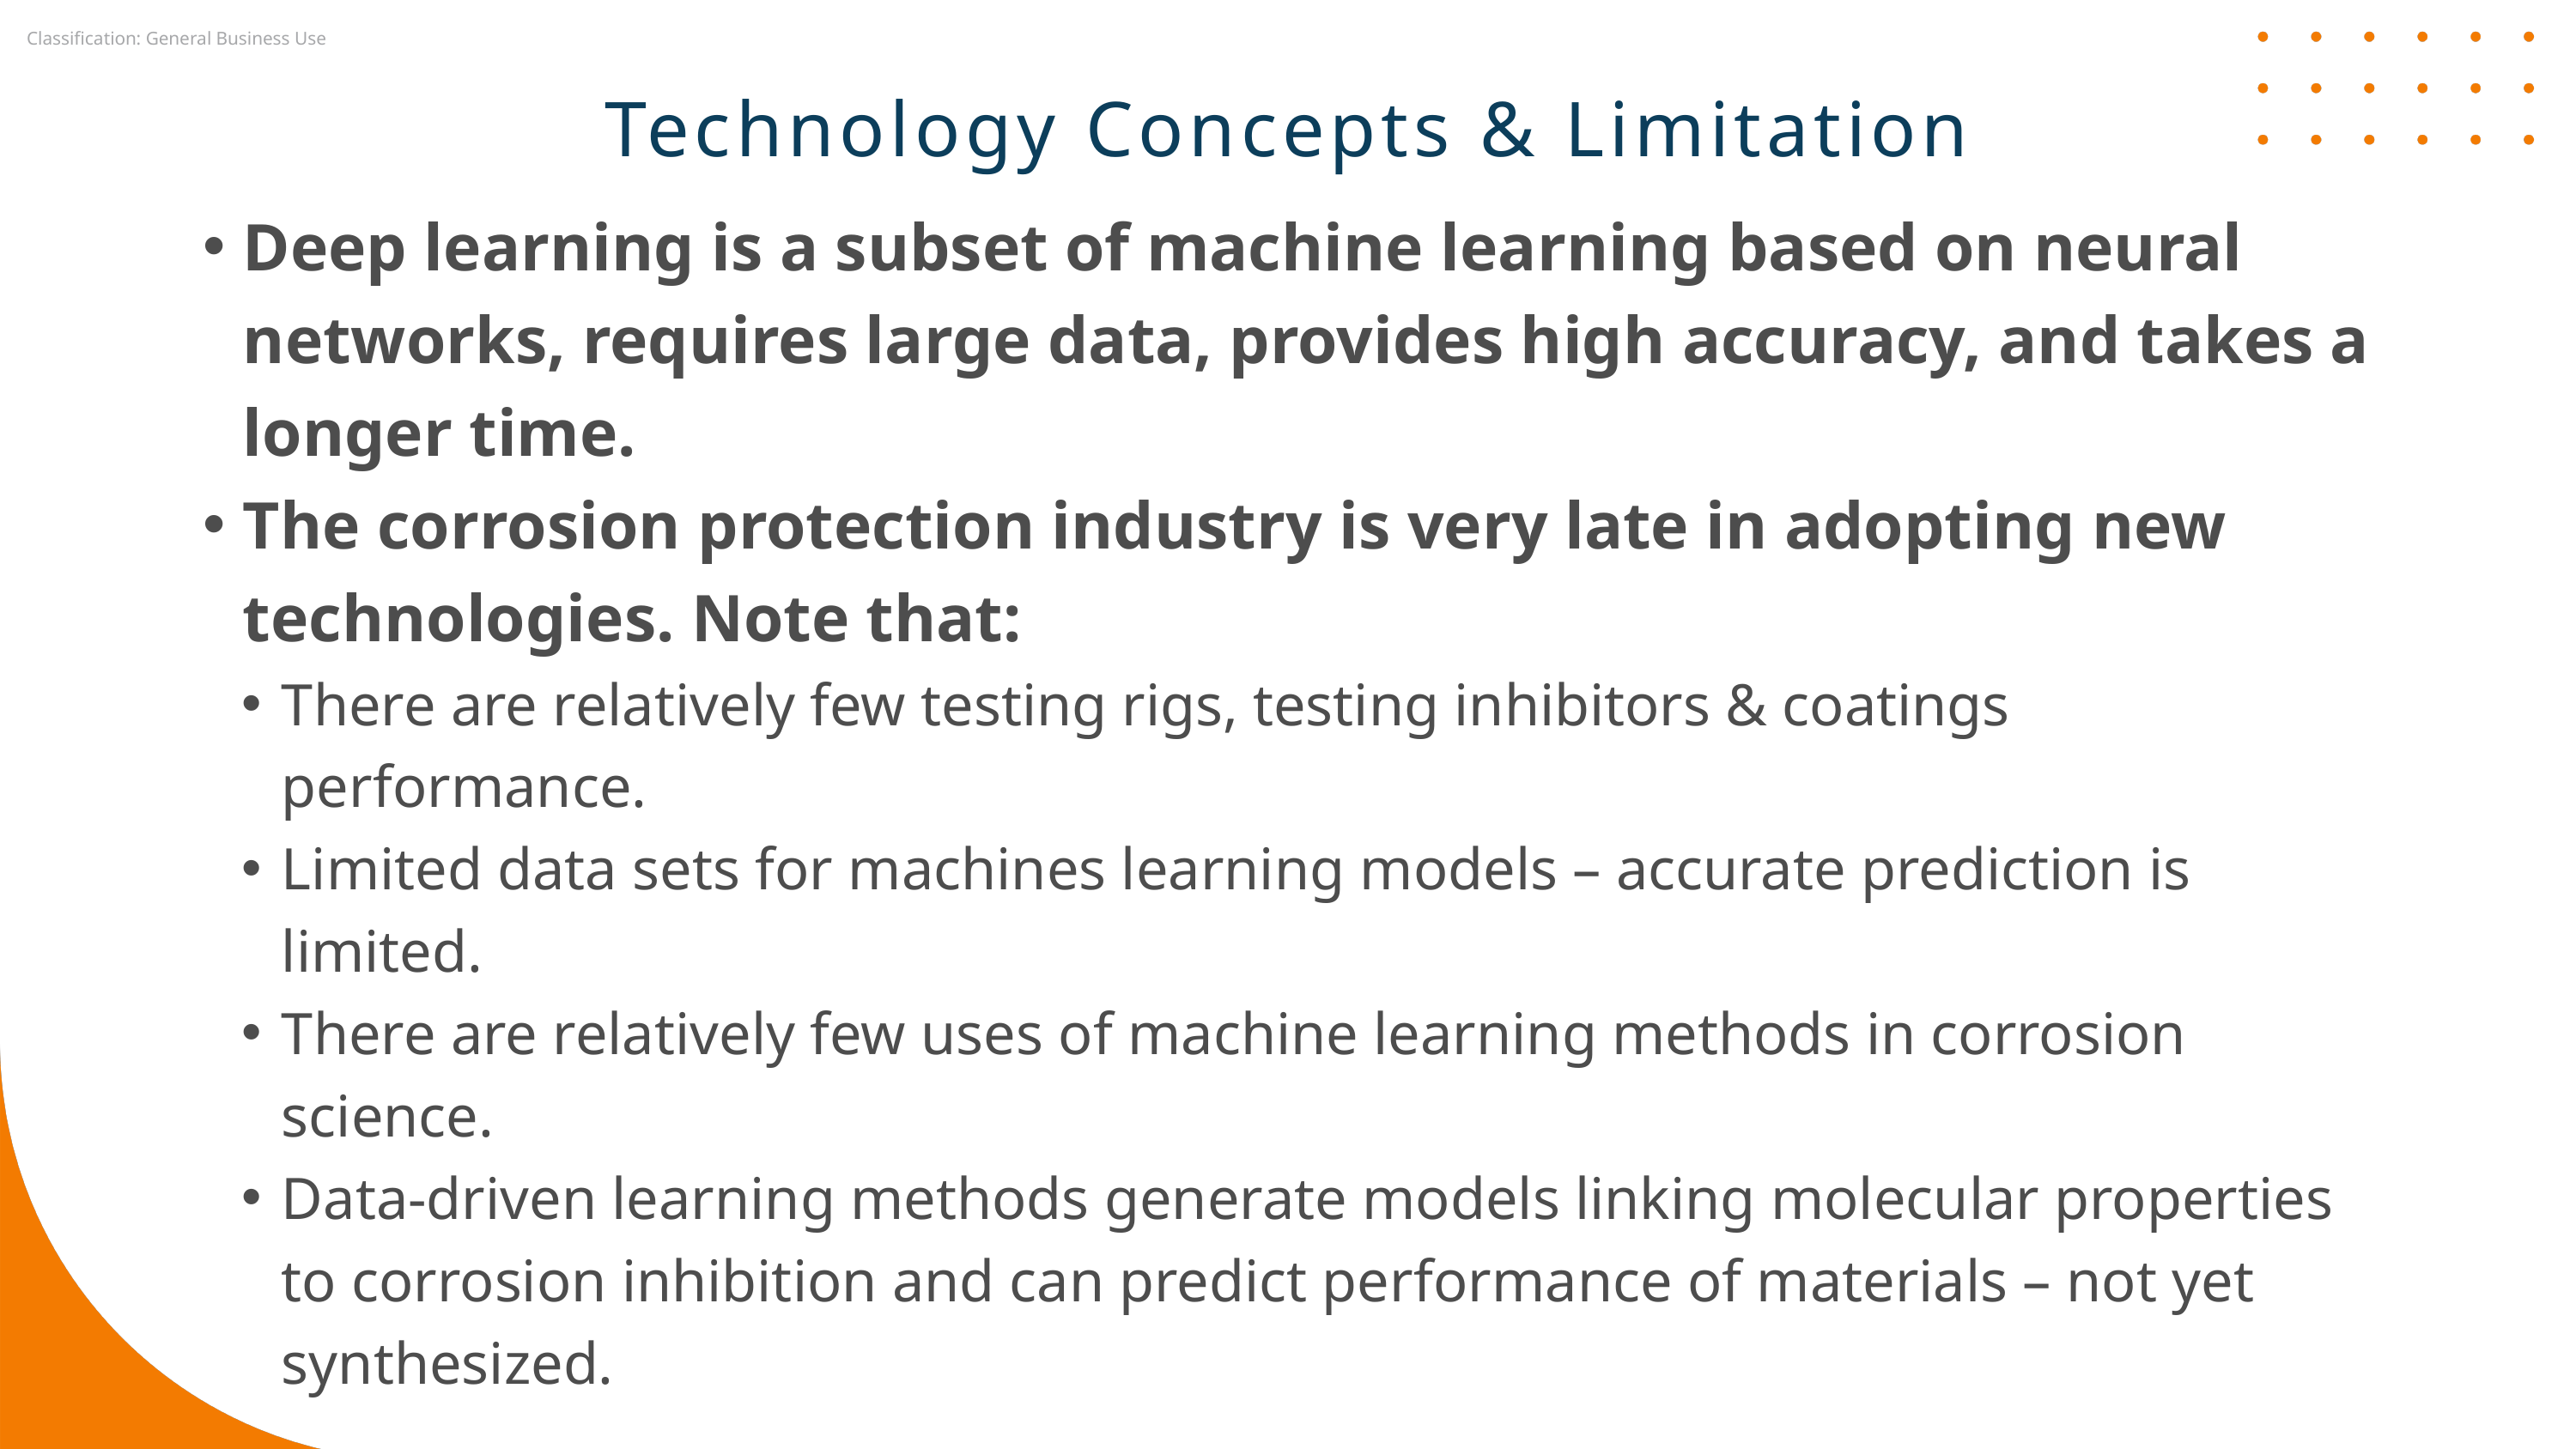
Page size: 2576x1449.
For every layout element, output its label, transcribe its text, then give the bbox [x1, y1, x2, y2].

text_box [0, 1043, 417, 1449]
text_box Technology Concepts & Limitation [499, 75, 2077, 179]
text_box [2257, 0, 2576, 145]
text_box Deep learning is a subset of machine learning based on neural networks, requires large data, provides high accuracy, and takes a longer time. The corrosion protection industry is very late in adopting new technologies. Note that: There are relatively few testing rigs, testing inhibitors & coatings performance. Limited data sets for machines learning models – accurate prediction is limited. There are relatively few uses of machine learning methods in corrosion science. Data-driven learning methods generate models linking molecular properties to corrosion inhibition and can predict performance of materials – not yet synthesized. [190, 185, 2386, 1402]
